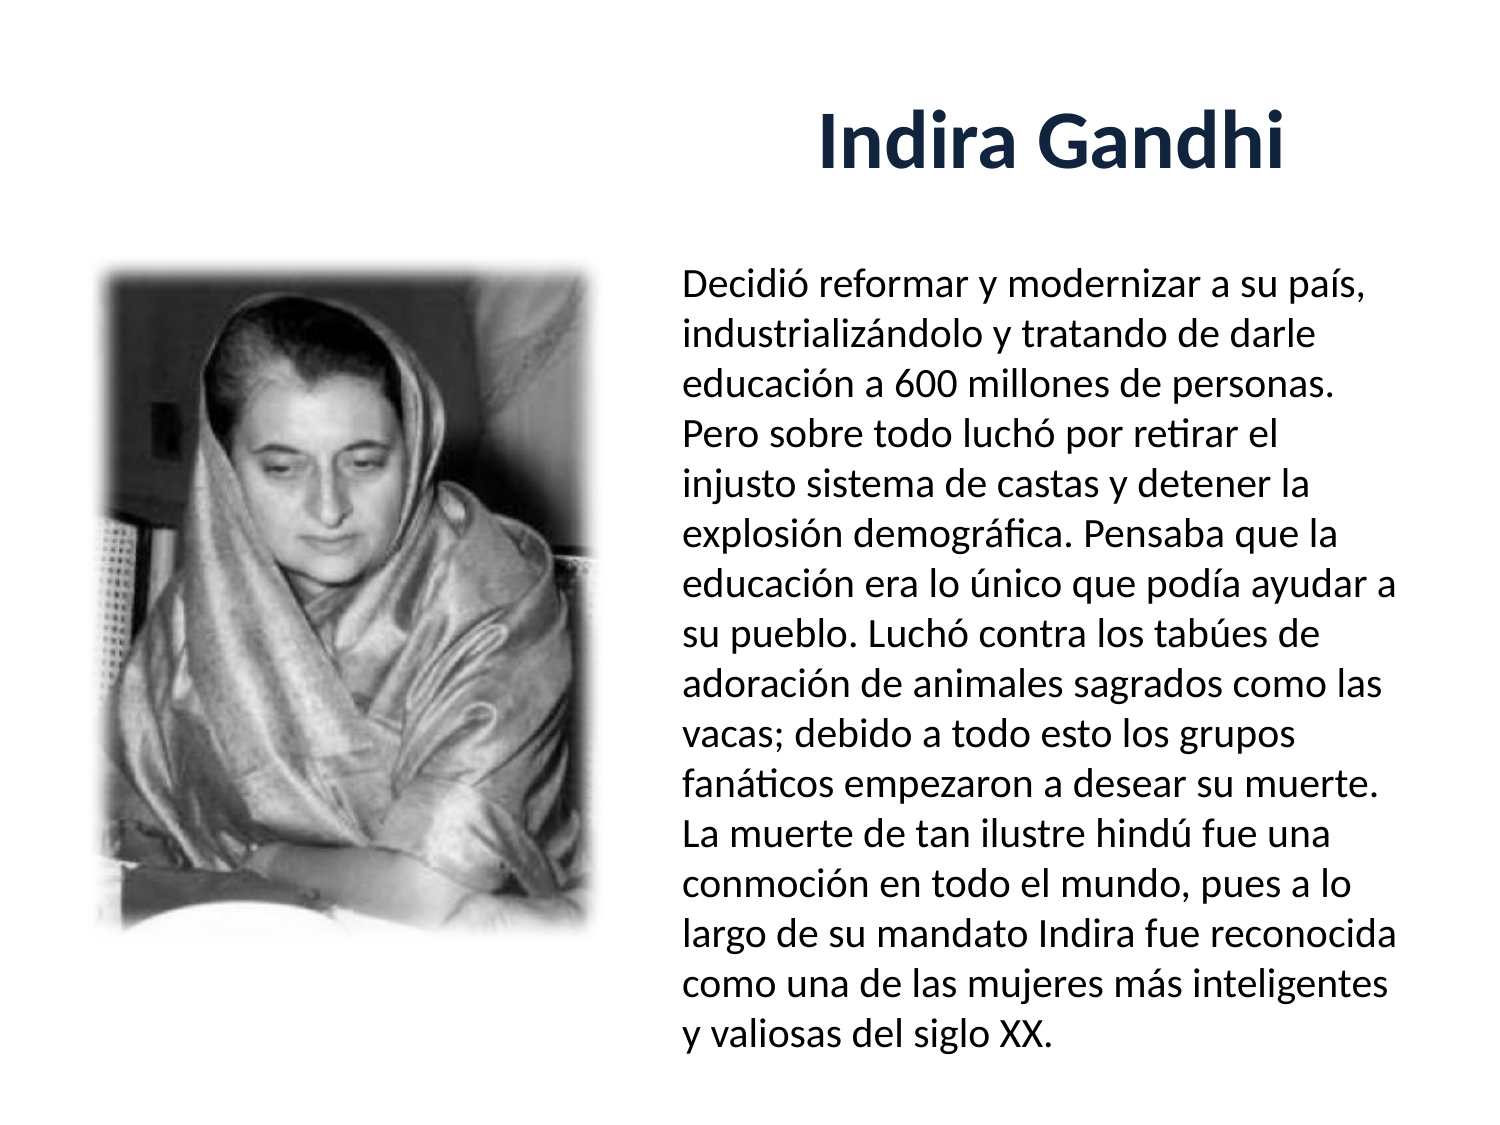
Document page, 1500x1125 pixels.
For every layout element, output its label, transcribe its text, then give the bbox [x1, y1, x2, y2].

text_box Indira Gandhi Decidió reformar y modernizar a su país, industrializándolo y tratando de darle educación a 600 millones de personas. Pero sobre todo luchó por retirar el injusto sistema de castas y detener la explosión demográfica. Pensaba que la educación era lo único que podía ayudar a su pueblo. Luchó contra los tabúes de adoración de animales sagrados como las vacas; debido a todo esto los grupos fanáticos empezaron a desear su muerte. La muerte de tan ilustre hindú fue una conmoción en todo el mundo, pues a lo largo de su mandato Indira fue reconocida como una de las mujeres más inteligentes y valiosas del siglo XX. [667, 78, 1418, 1064]
picture [88, 255, 603, 941]
